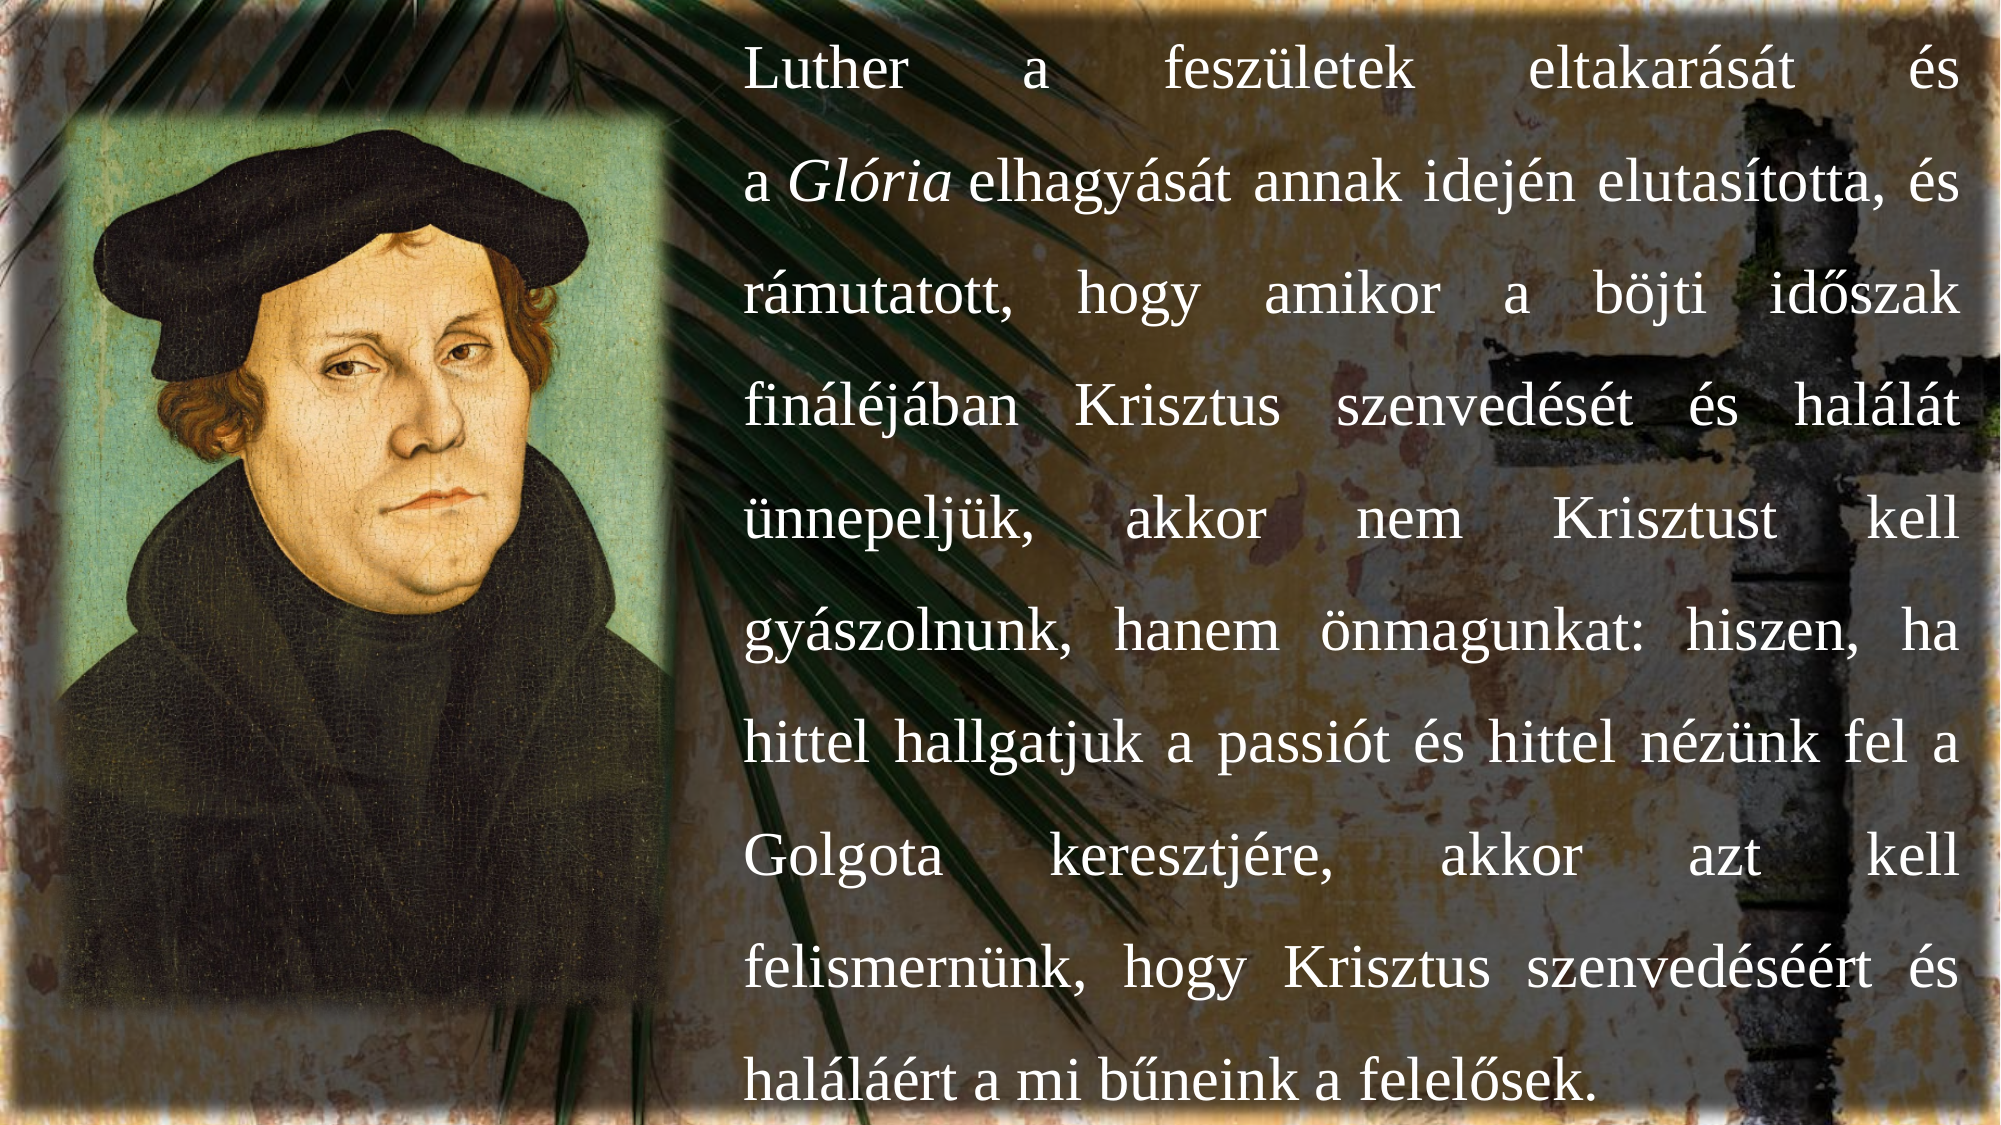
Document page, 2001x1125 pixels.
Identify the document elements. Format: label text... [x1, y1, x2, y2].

picture [0, 0, 2001, 1125]
picture [46, 98, 682, 1026]
text_box [1976, 19, 1982, 1104]
text_box [19, 19, 728, 1104]
text_box Luther a feszületek eltakarását és a Glória elhagyását annak idején elutasította, és rámutatott, hogy amikor a böjti időszak fináléjában Krisztus szenvedését és halálát ünnepeljük, akkor nem Krisztust kell gyászolnunk, hanem önmagunkat: hiszen, ha hittel hallgatjuk a passiót és hittel nézünk fel a Golgota keresztjére, akkor azt kell felismernünk, hogy Krisztus szenvedéséért és haláláért a mi bűneink a felelősek. [728, 0, 1976, 1120]
